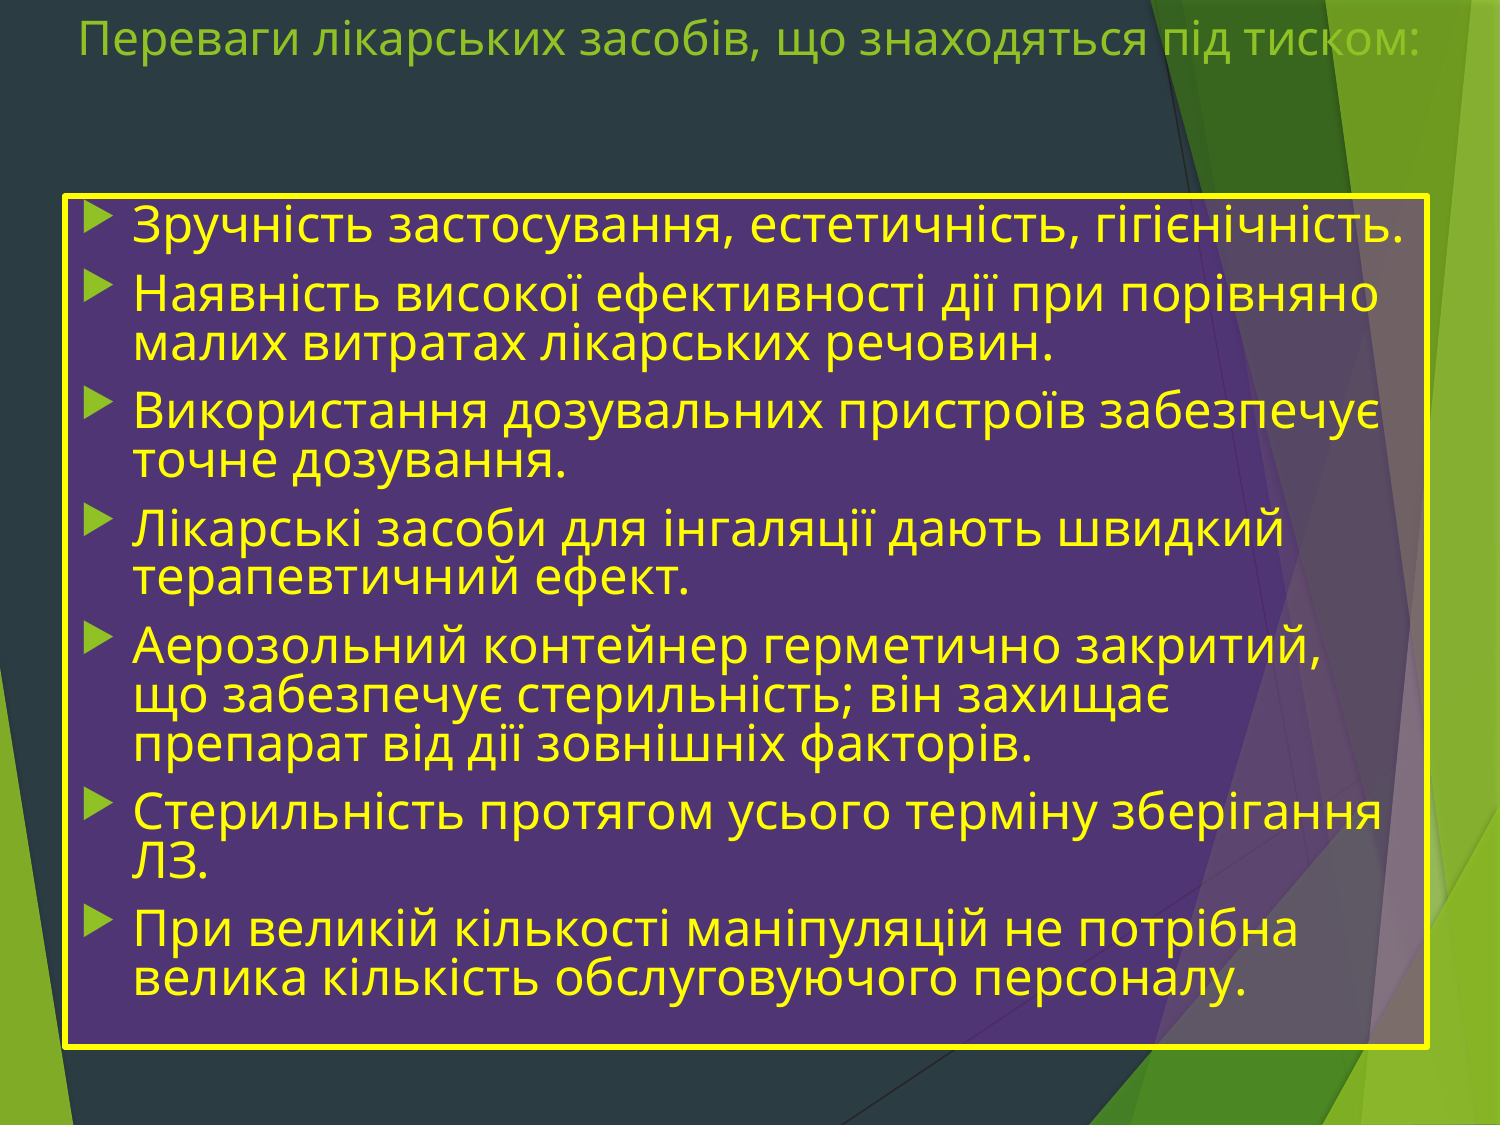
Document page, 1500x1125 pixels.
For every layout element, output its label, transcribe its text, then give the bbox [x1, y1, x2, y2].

title Переваги лікарських засобів, що знаходяться під тиском: [0, 0, 1500, 114]
list Зручність застосування, естетичність, гігієнічність. Наявність високої ефективності дії при порівняно малих витратах лікарських речовин. Використання дозувальних пристроїв забезпечує точне дозування. Лікарські засоби для інгаляції дають швидкий терапевтичний ефект. Аерозольний контейнер герметично закритий, що забезпечує стерильність; він захищає препарат від дії зовнішніх факторів. Стерильність протягом усього терміну зберігання ЛЗ. При великій кількості маніпуляцій не потрібна велика кількість обслуговуючого персоналу. [64, 196, 1428, 1047]
